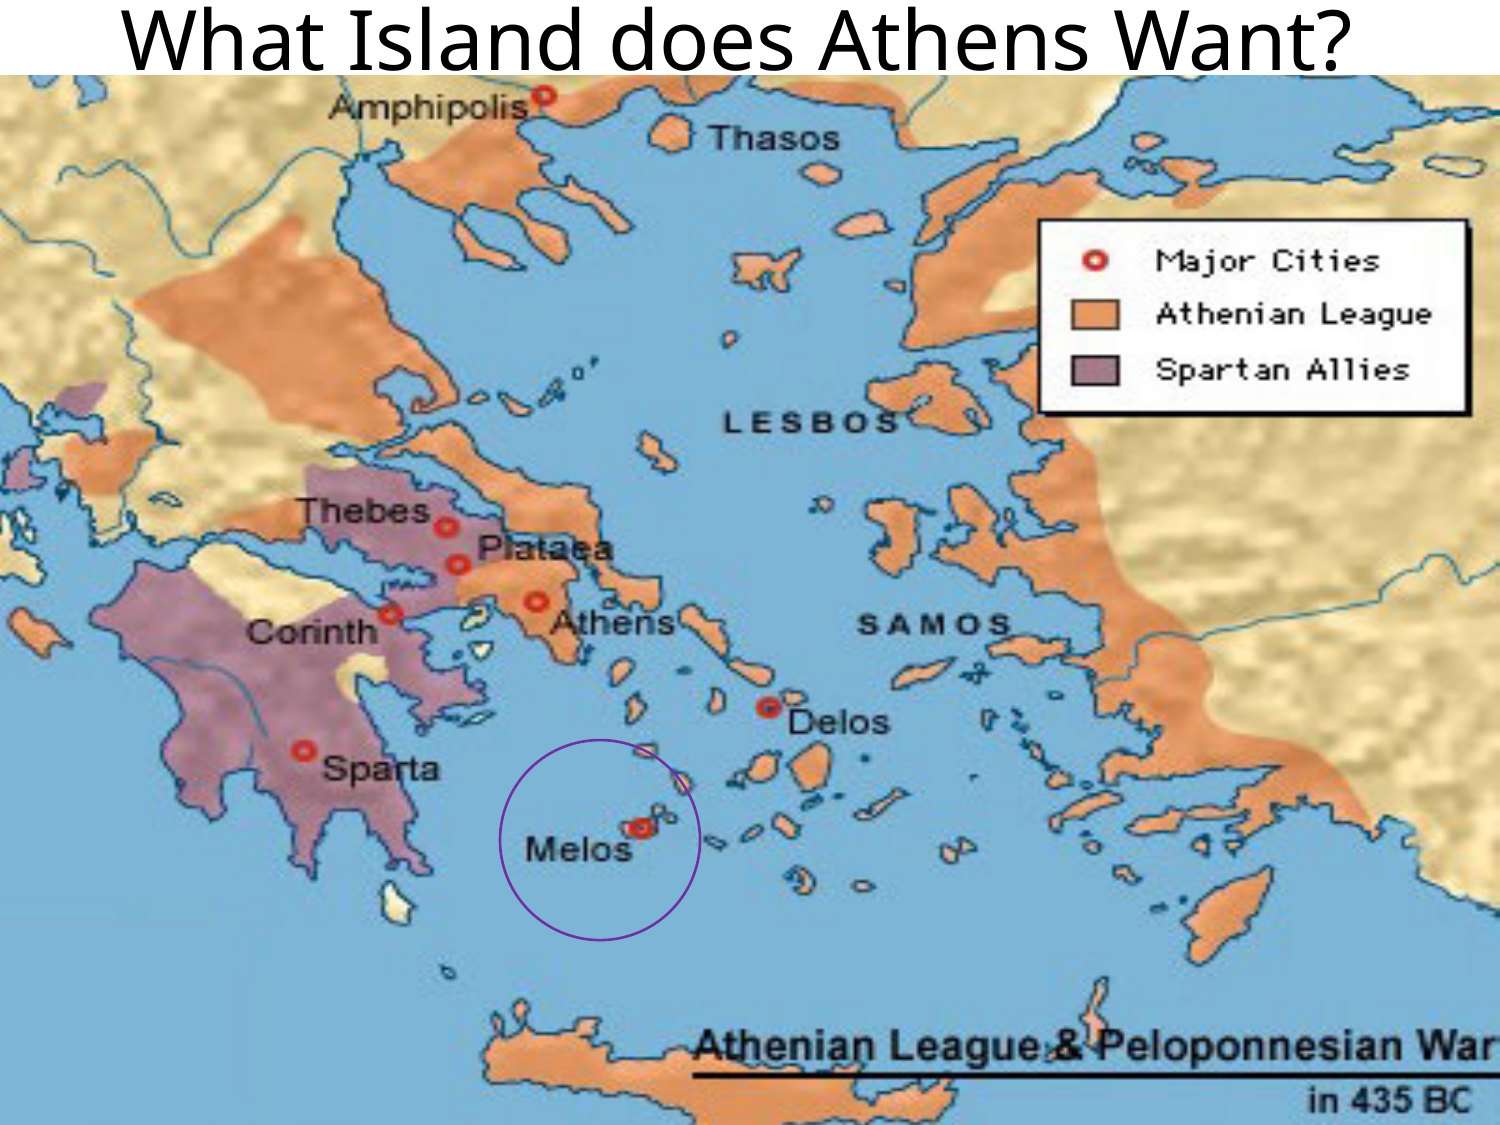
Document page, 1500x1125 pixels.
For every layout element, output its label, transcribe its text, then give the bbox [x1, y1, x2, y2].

text_box What Island does Athens Want? [0, 0, 1488, 70]
picture [0, 74, 1500, 1125]
